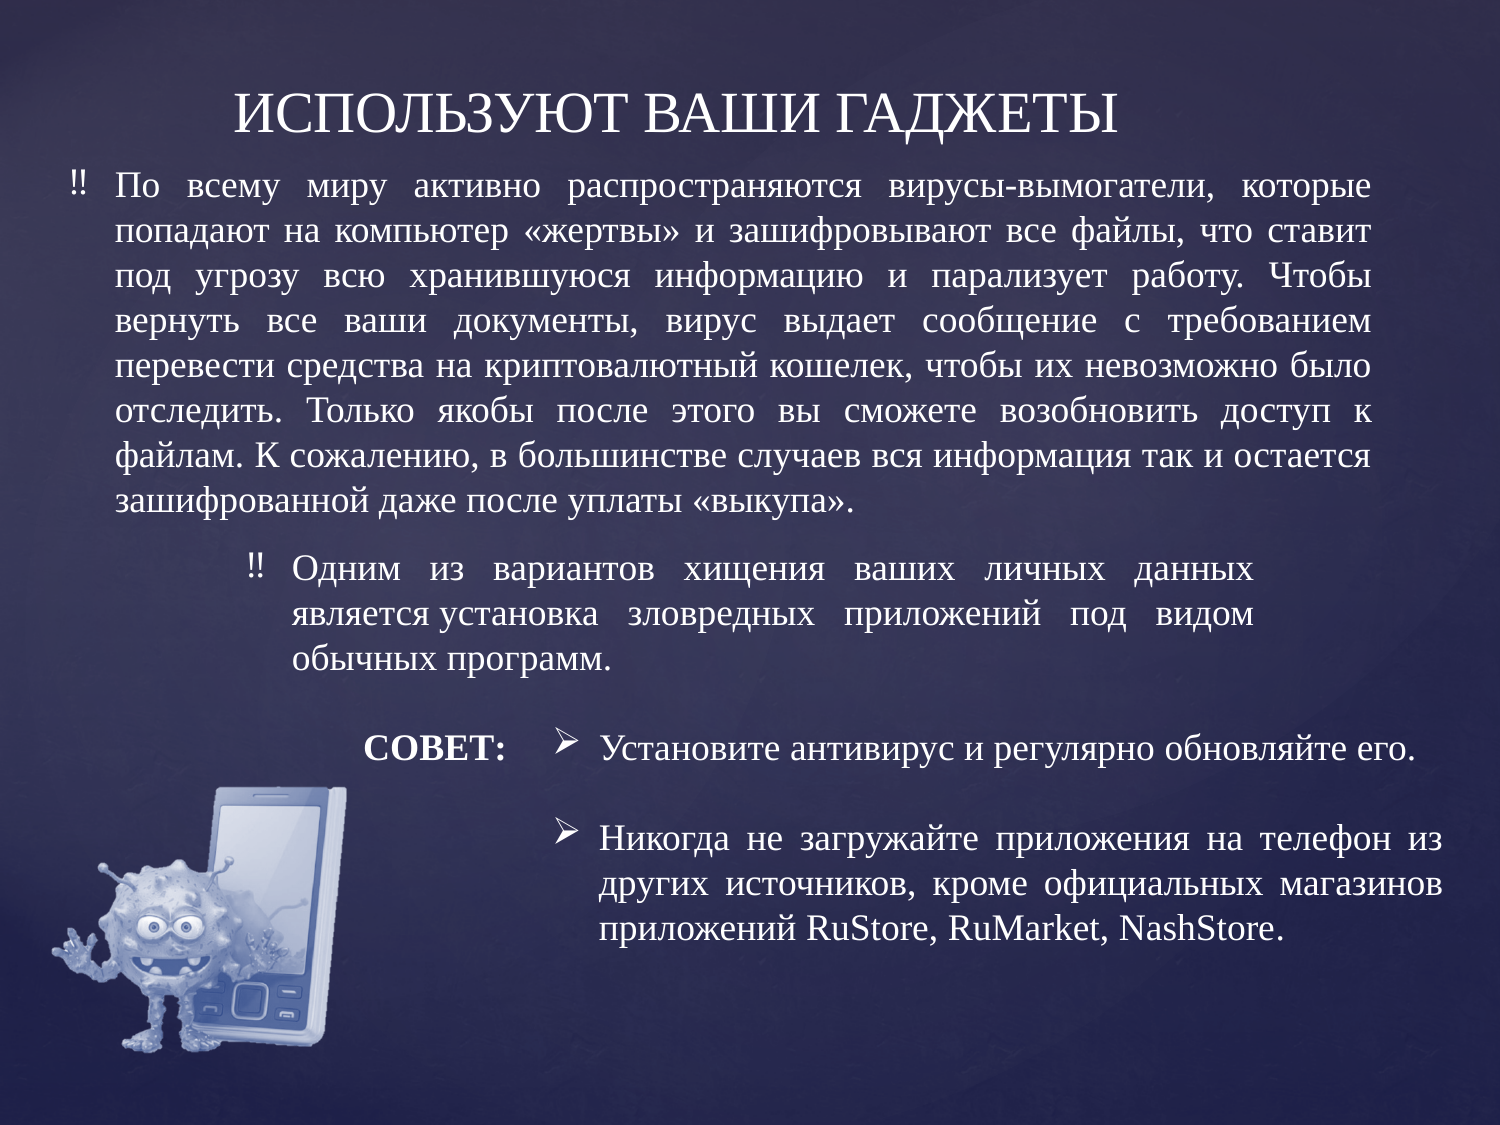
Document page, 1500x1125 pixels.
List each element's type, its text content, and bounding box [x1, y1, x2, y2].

text_box Установите антивирус и регулярно обновляйте его. Никогда не загружайте приложения на телефон из других источников, кроме официальных магазинов приложений RuStore, RuMarket, NashStore. [537, 715, 1459, 956]
text_box Одним из вариантов хищения ваших личных данных является установка зловредных приложений под видом обычных программ. [230, 490, 1270, 686]
text_box СОВЕТ: [348, 715, 526, 821]
text_box По всему миру активно распространяются вирусы-вымогатели, которые попадают на компьютер «жертвы» и зашифровывают все файлы, что ставит под угрозу всю хранившуюся информацию и парализует работу. Чтобы вернуть все ваши документы, вирус выдает сообщение с требованием перевести средства на криптовалютный кошелек, чтобы их невозможно было отследить. Только якобы после этого вы сможете возобновить доступ к файлам. К сожалению, в большинстве случаев вся информация так и остается зашифрованной даже после уплаты «выкупа». [53, 152, 1388, 527]
text_box ИСПОЛЬЗУЮТ ВАШИ ГАДЖЕТЫ [218, 66, 1306, 152]
picture [46, 768, 349, 1067]
